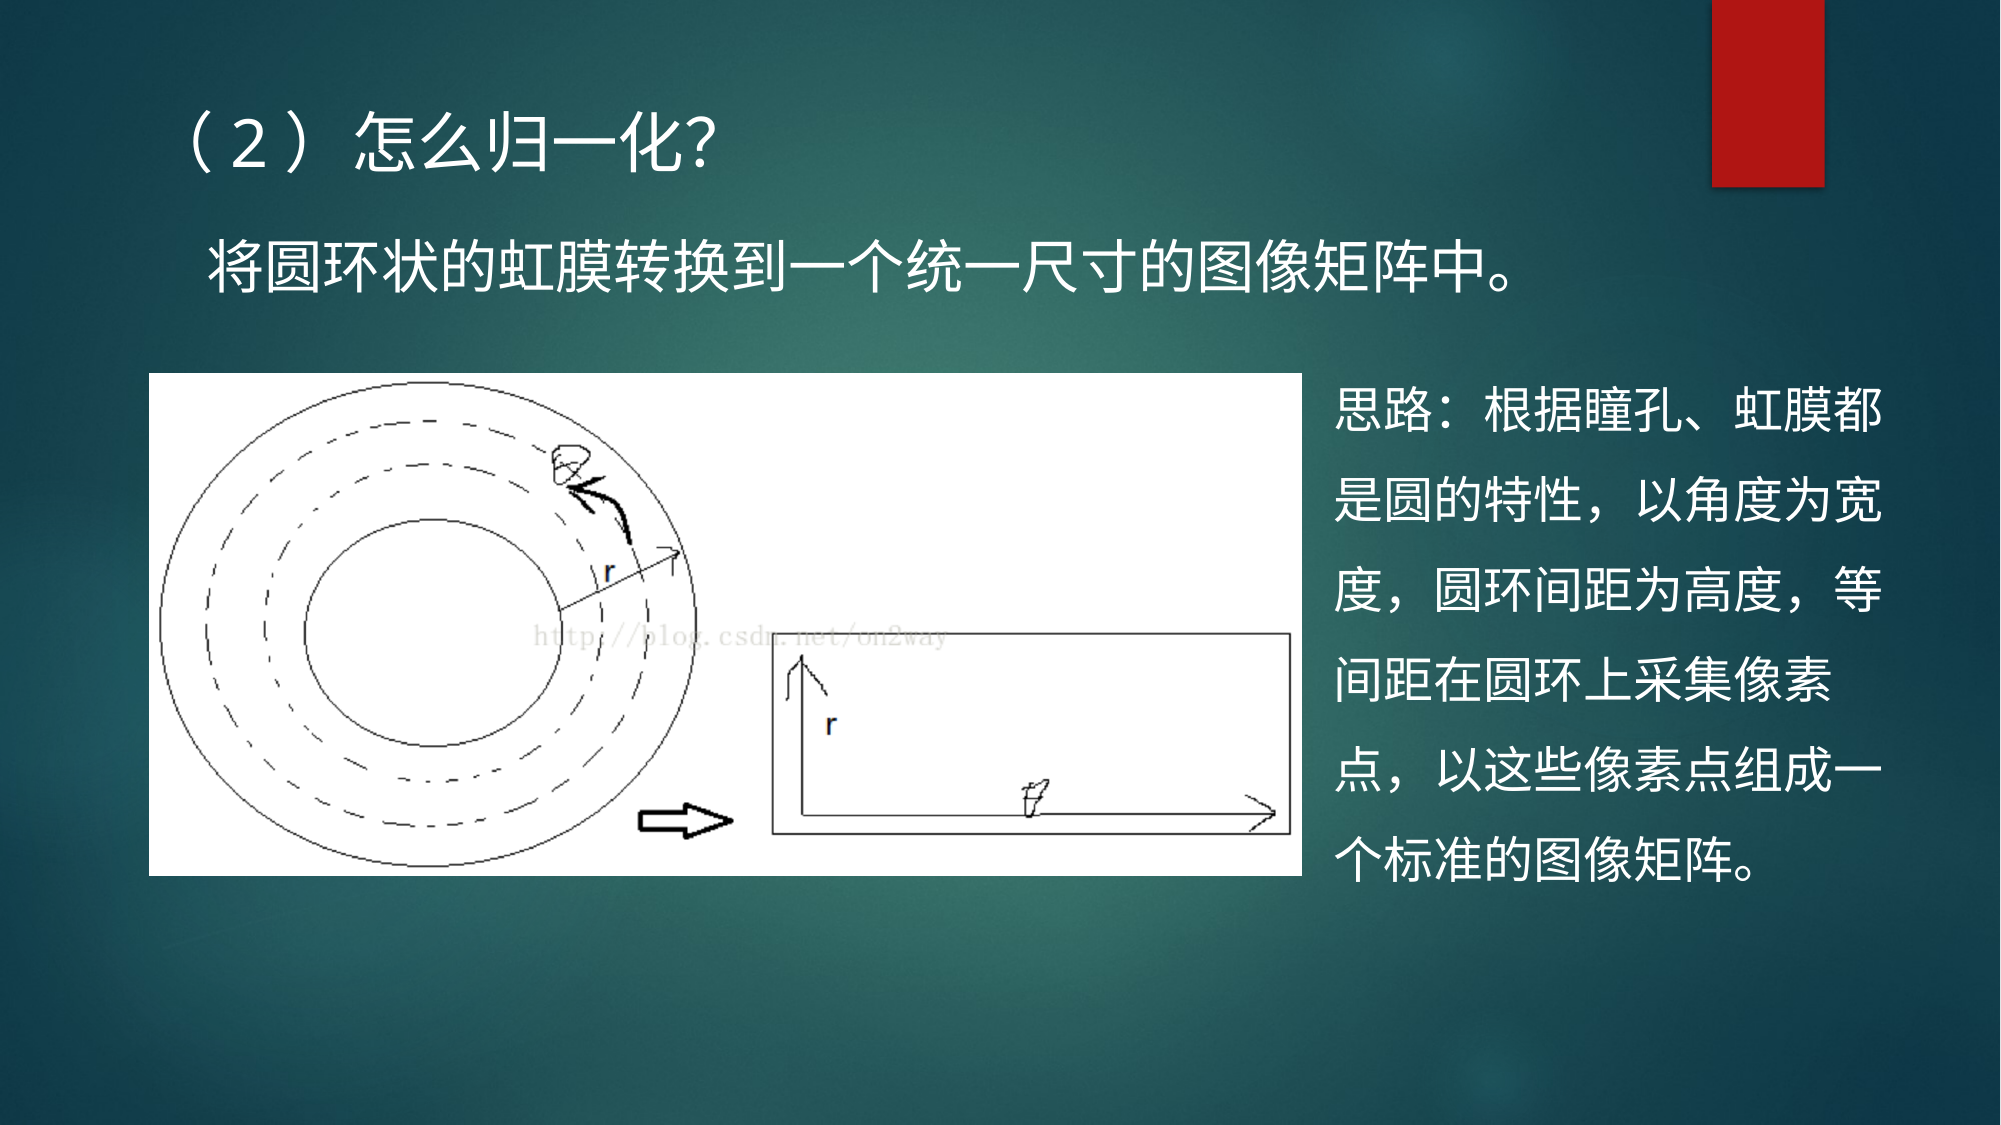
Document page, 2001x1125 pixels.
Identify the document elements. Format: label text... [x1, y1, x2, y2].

text_box 将圆环状的虹膜转换到一个统一尺寸的图像矩阵中。 [191, 222, 1657, 308]
picture [0, 0, 2001, 1125]
text_box 思路：根据瞳孔、虹膜都是圆的特性，以角度为宽度，圆环间距为高度，等间距在圆环上采集像素点，以这些像素点组成一个标准的图像矩阵。 [1318, 341, 1910, 897]
text_box （2）怎么归一化？ [132, 93, 1244, 189]
